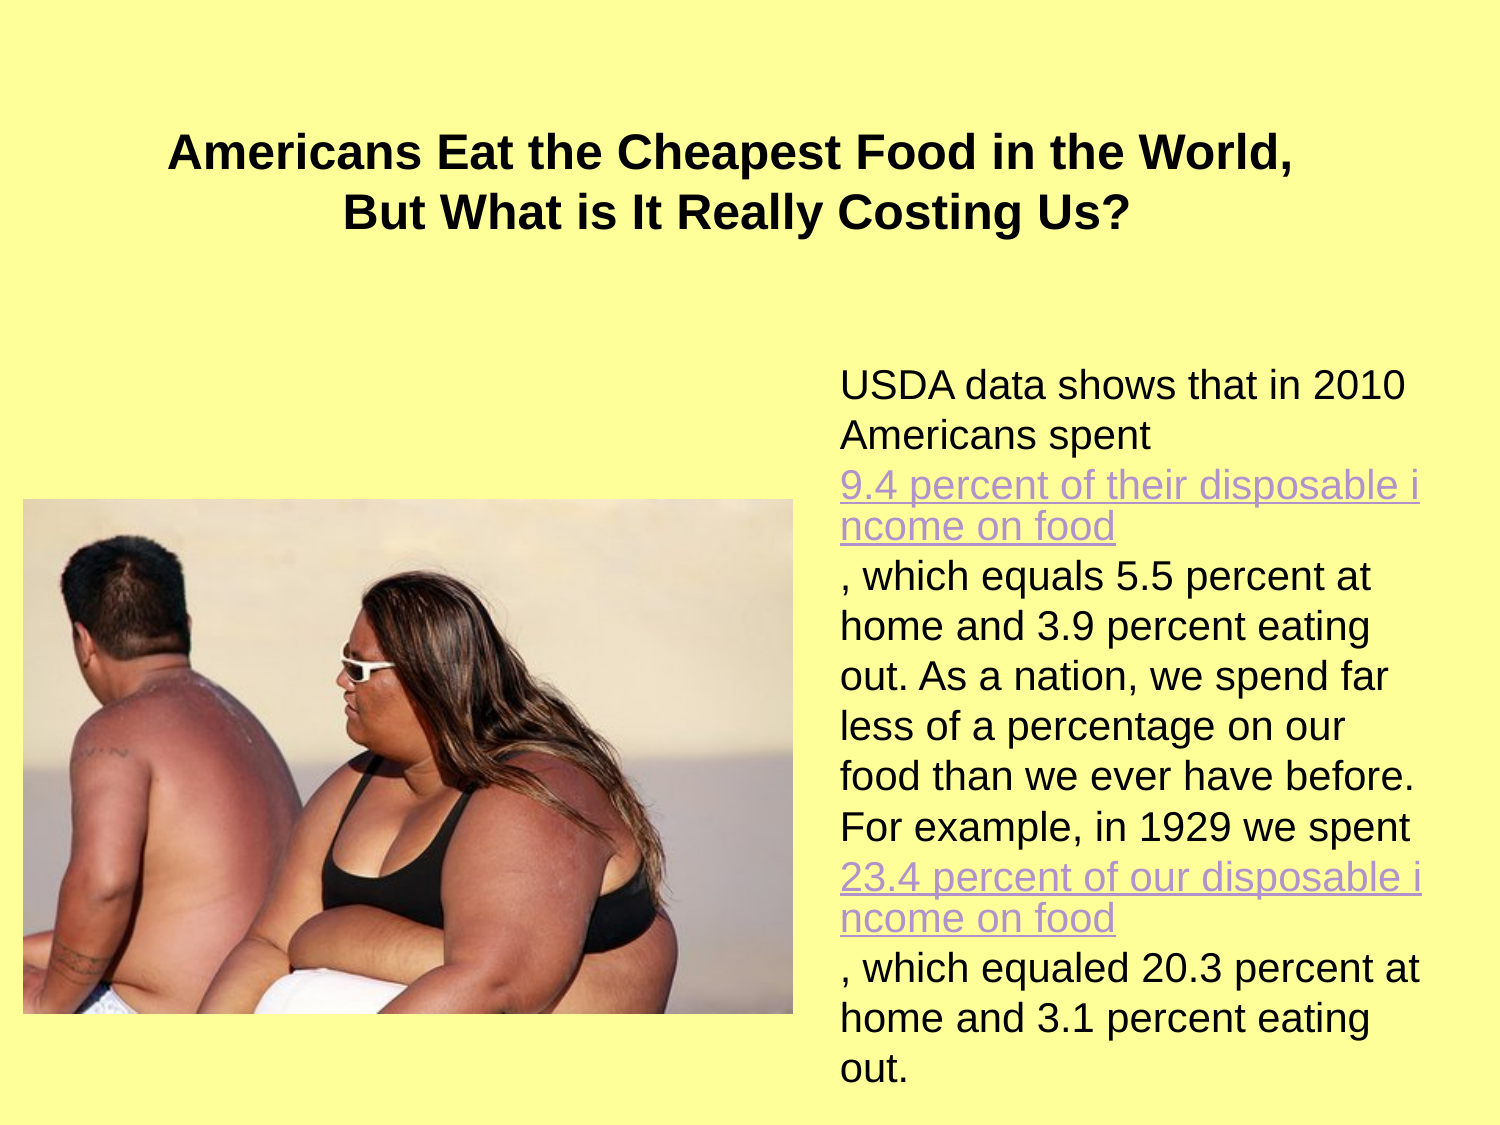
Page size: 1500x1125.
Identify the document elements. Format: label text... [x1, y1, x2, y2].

text_box Americans Eat the Cheapest Food in the World, But What is It Really Costing Us? [87, 112, 1388, 248]
picture [23, 499, 793, 1015]
text_box USDA data shows that in 2010 Americans spent 9.4 percent of their disposable income on food, which equals 5.5 percent at home and 3.9 percent eating out. As a nation, we spend far less of a percentage on our food than we ever have before. For example, in 1929 we spent 23.4 percent of our disposable income on food, which equaled 20.3 percent at home and 3.1 percent eating out. [824, 350, 1438, 1015]
